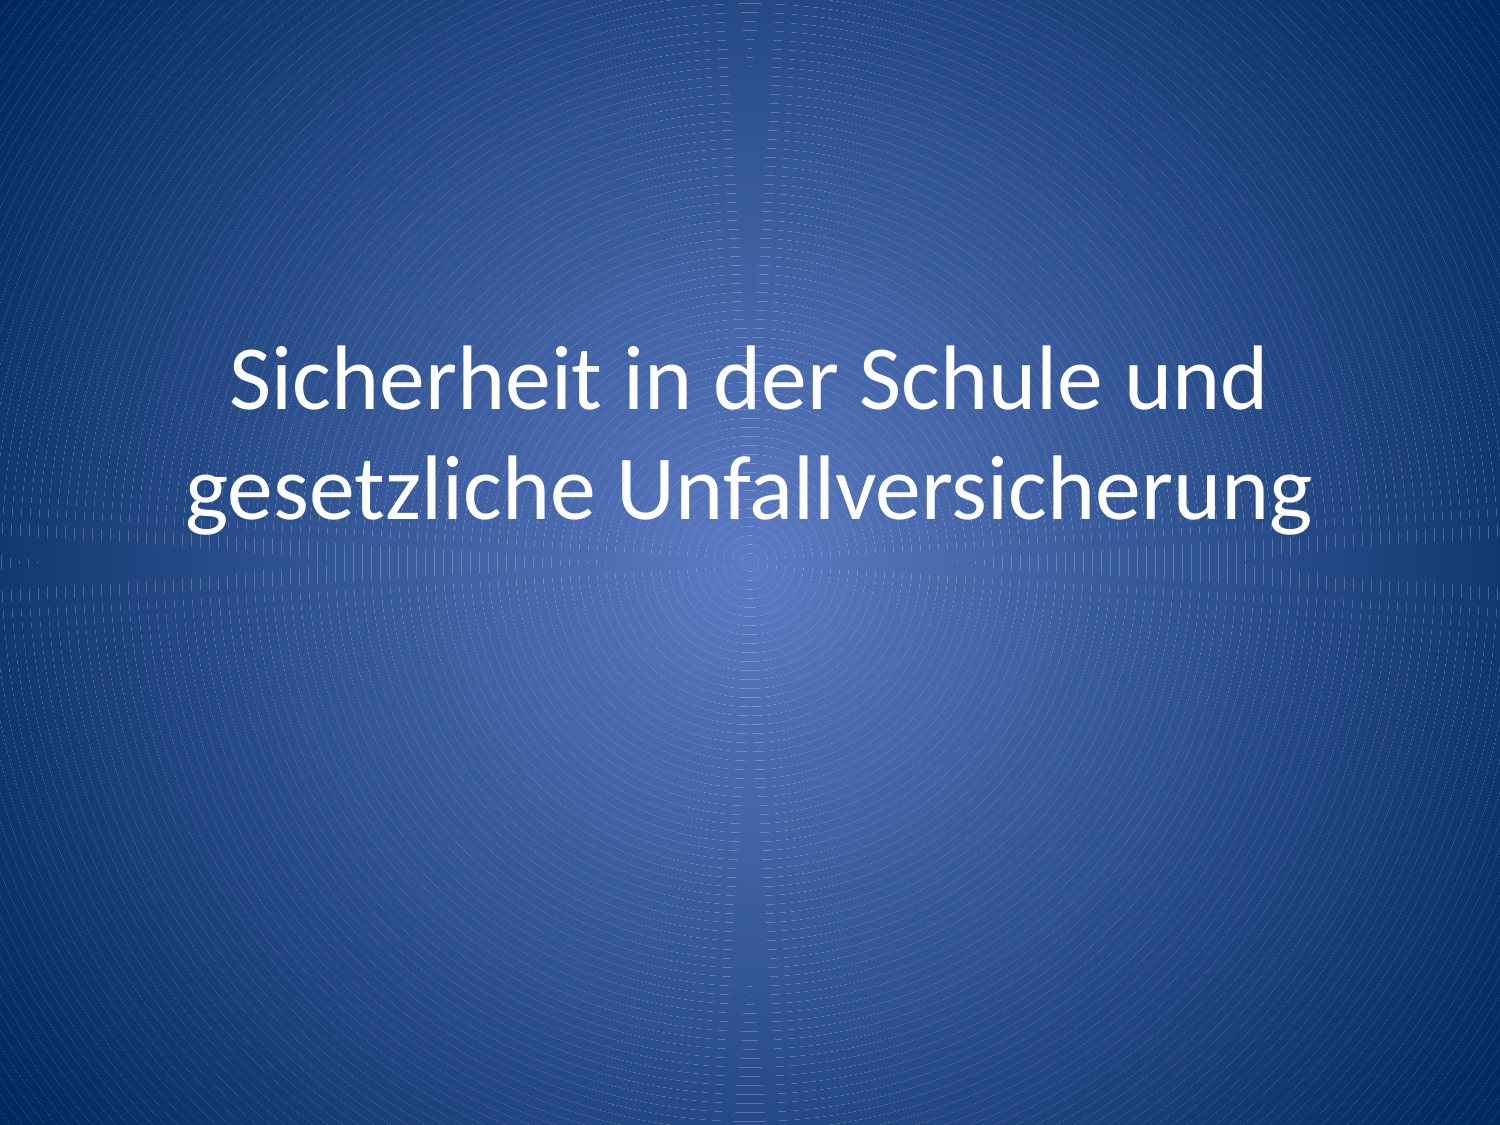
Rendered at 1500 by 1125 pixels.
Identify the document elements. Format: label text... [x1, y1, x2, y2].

title Sicherheit in der Schule und gesetzliche Unfallversicherung [75, 45, 1425, 811]
